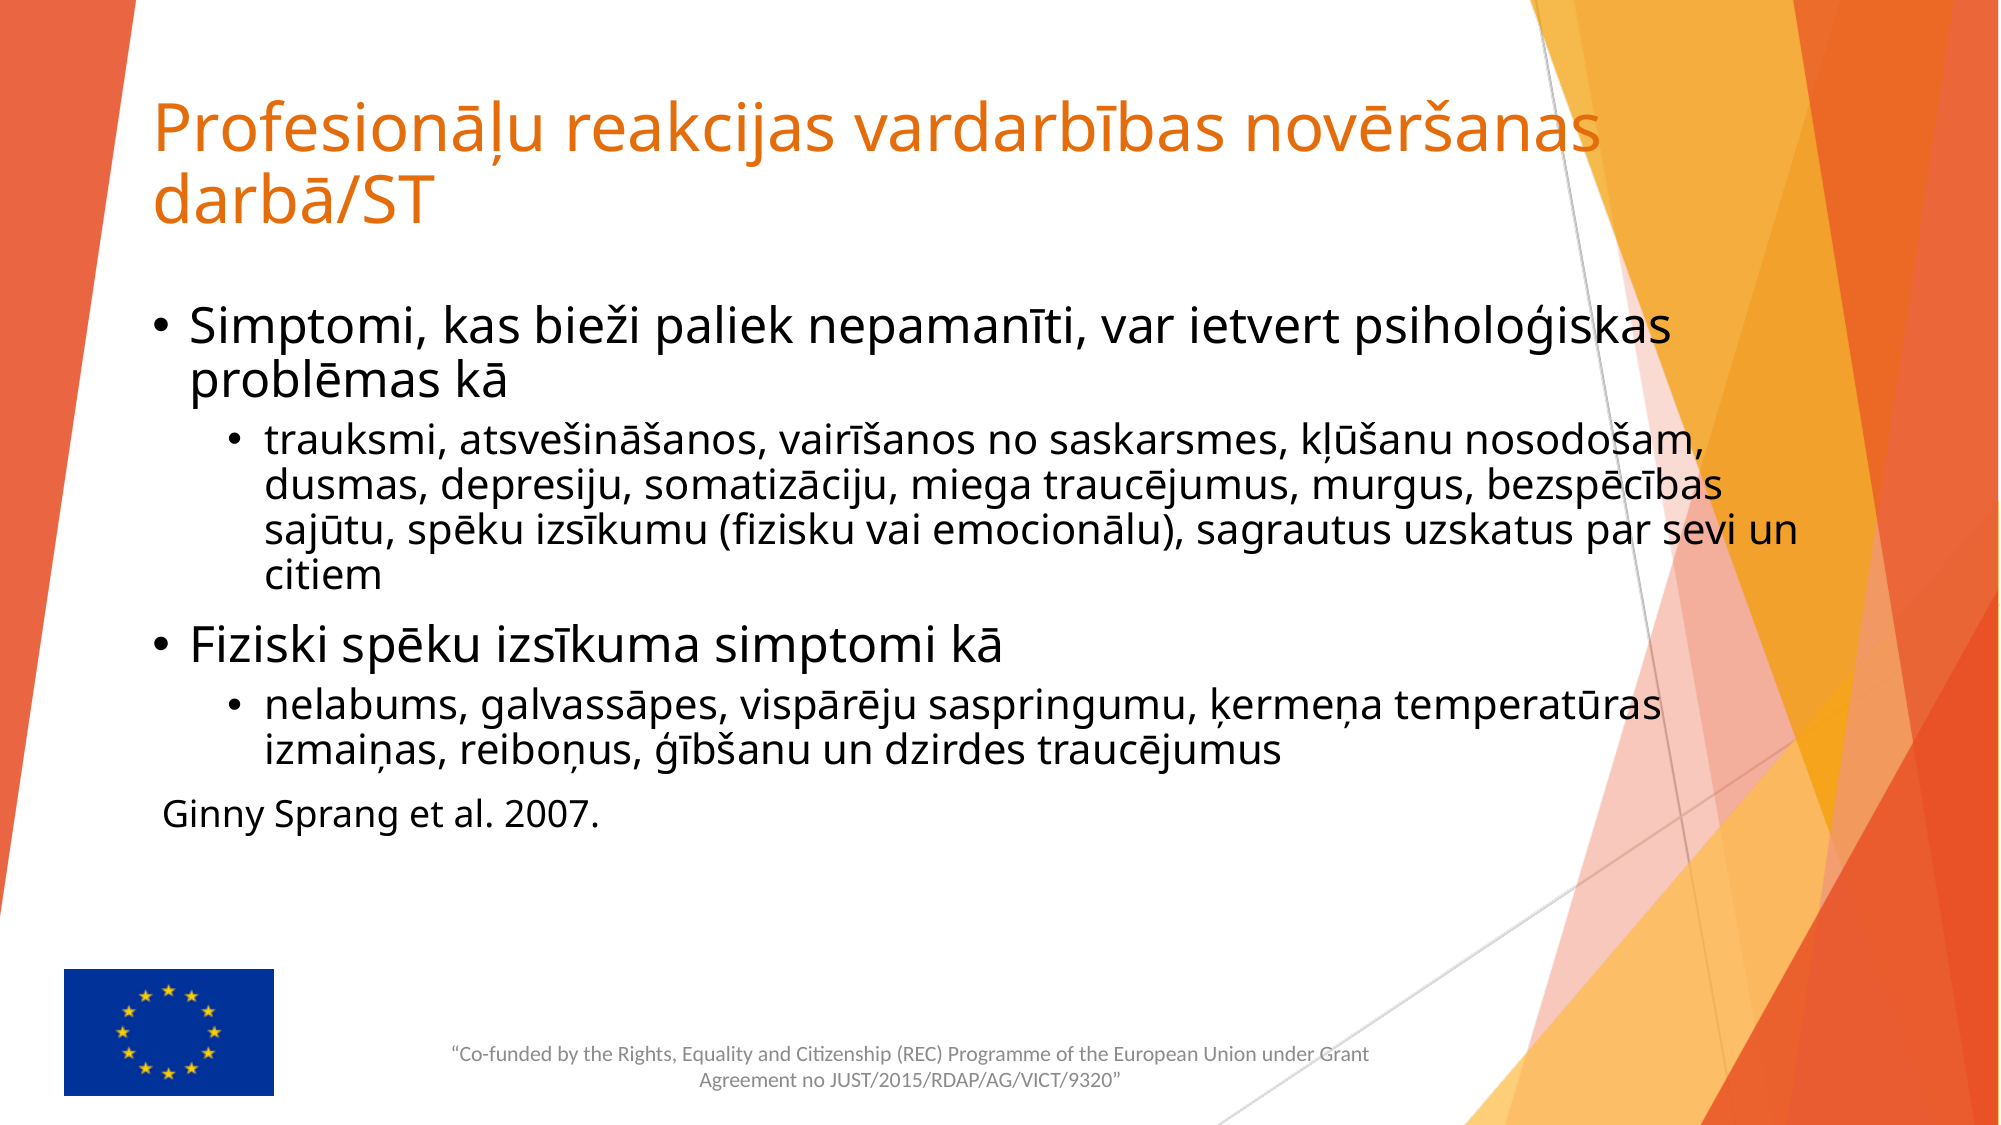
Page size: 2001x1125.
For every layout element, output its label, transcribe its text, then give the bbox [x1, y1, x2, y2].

list Simptomi, kas bieži paliek nepamanīti, var ietvert psiholoģiskas problēmas kā trauksmi, atsvešināšanos, vairīšanos no saskarsmes, kļūšanu nosodošam, dusmas, depresiju, somatizāciju, miega traucējumus, murgus, bezspēcības sajūtu, spēku izsīkumu (fizisku vai emocionālu), sagrautus uzskatus par sevi un citiem Fiziski spēku izsīkuma simptomi kā nelabums, galvassāpes, vispārēju saspringumu, ķermeņa temperatūras izmaiņas, reiboņus, ģībšanu un dzirdes traucējumus Ginny Sprang et al. 2007. [137, 292, 1863, 1007]
title Profesionāļu reakcijas vardarbības novēršanas darbā/ST [137, 56, 1863, 275]
picture [0, 0, 2000, 1125]
